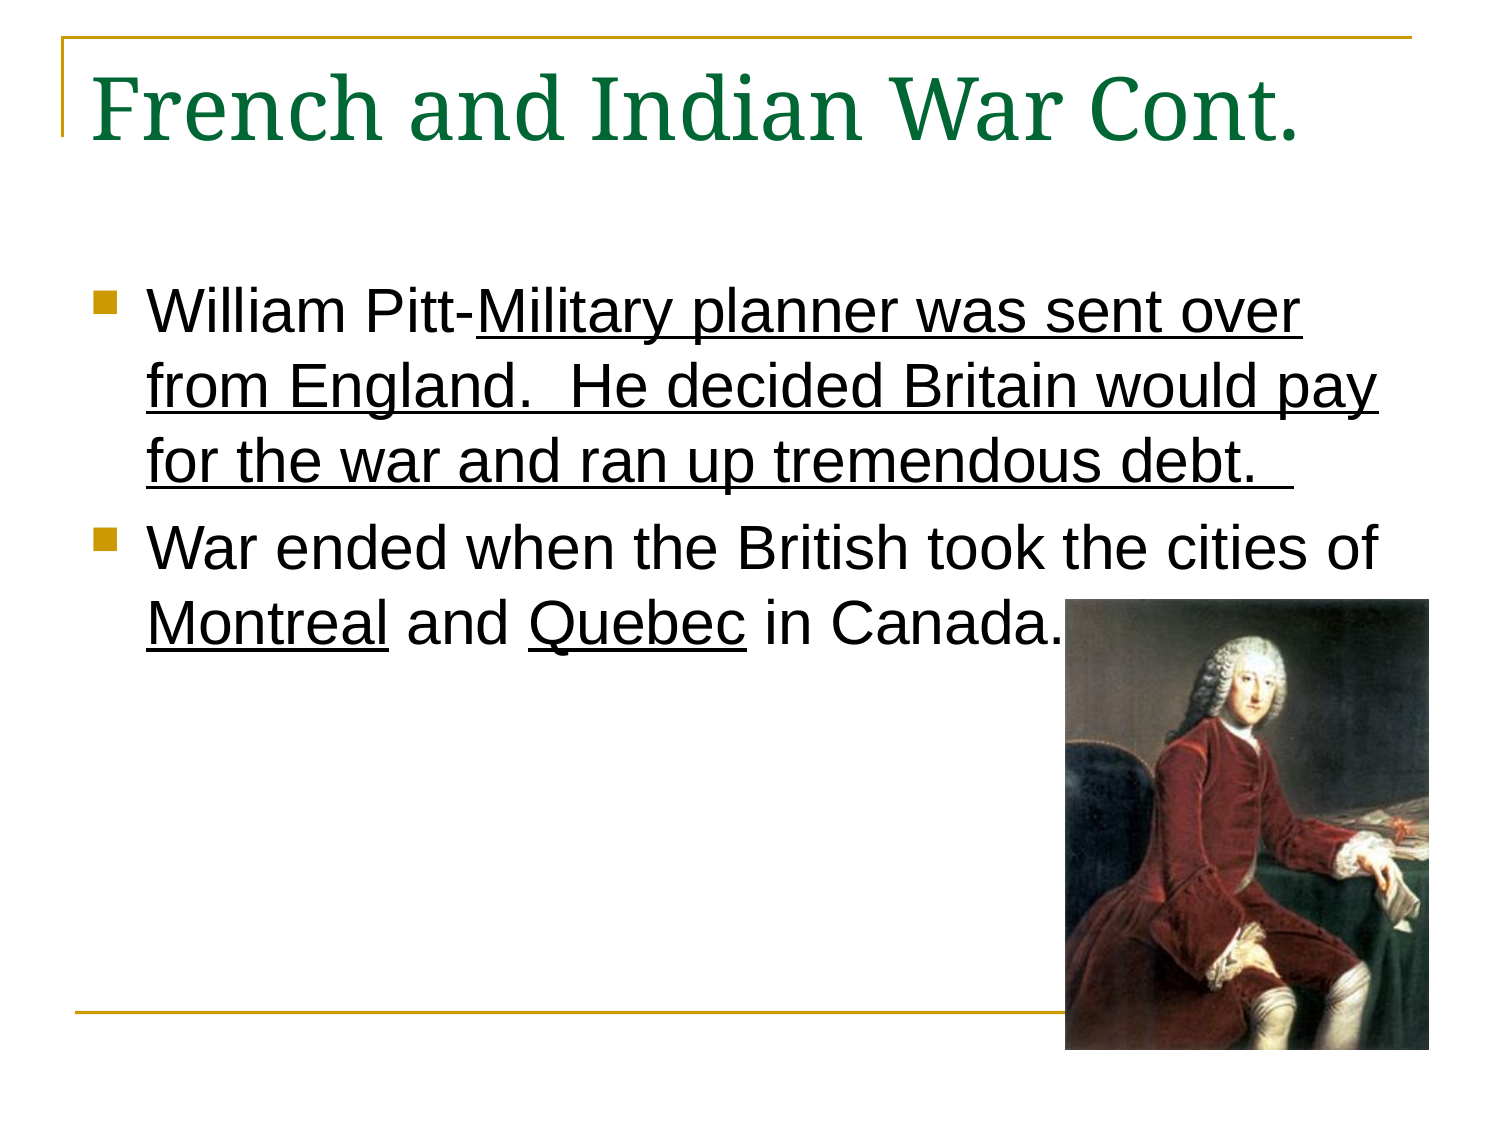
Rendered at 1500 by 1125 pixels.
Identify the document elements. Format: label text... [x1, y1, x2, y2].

list William Pitt-Military planner was sent over from England. He decided Britain would pay for the war and ran up tremendous debt. War ended when the British took the cities of Montreal and Quebec in Canada. [75, 262, 1425, 1006]
title French and Indian War Cont. [75, 45, 1425, 233]
picture [1065, 599, 1429, 1051]
